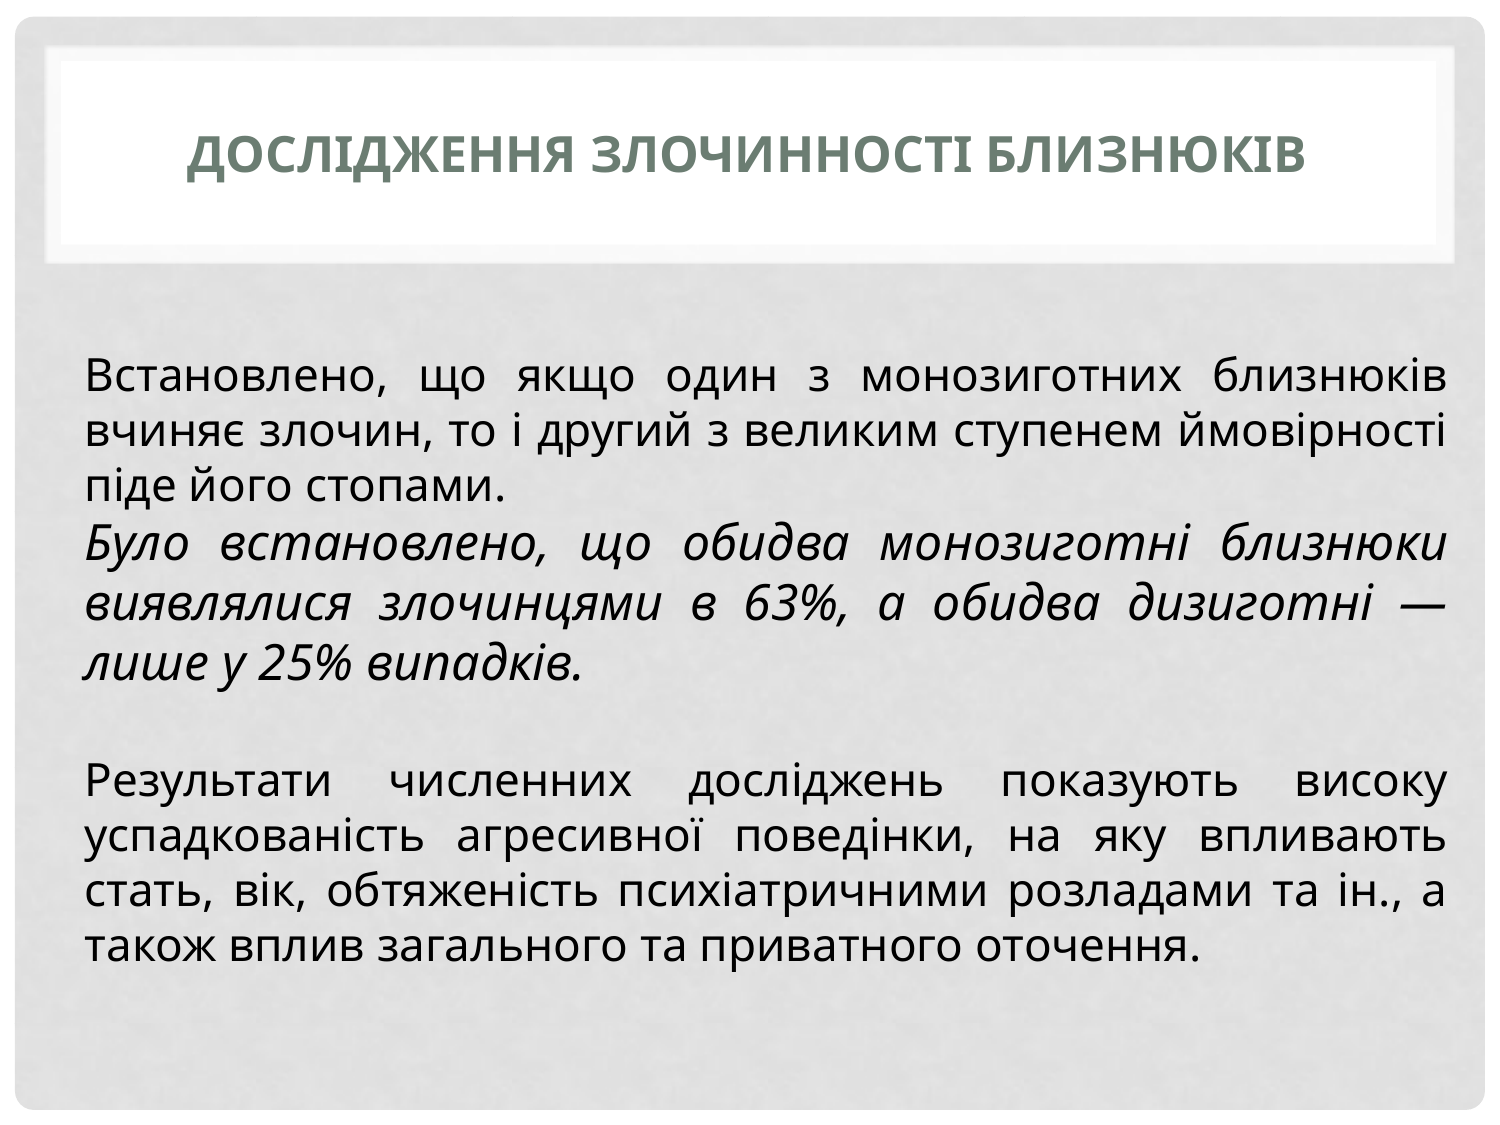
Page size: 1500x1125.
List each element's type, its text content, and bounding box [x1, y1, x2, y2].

title Дослідження злочинності близнюків [69, 66, 1425, 238]
text_box Встановлено, що якщо один з монозиготних близнюків вчиняє злочин, то і другий з великим ступенем ймовірності піде його стопами. Було встановлено, що обидва монозиготні близнюки виявлялися злочинцями в 63%, а обидва дизиготні — лише у 25% випадків. Результати численних досліджень показують високу успадкованість агресивної поведінки, на яку впливають стать, вік, обтяженість психіатричними розладами та ін., а також вплив загального та приватного оточення. [69, 338, 1464, 978]
